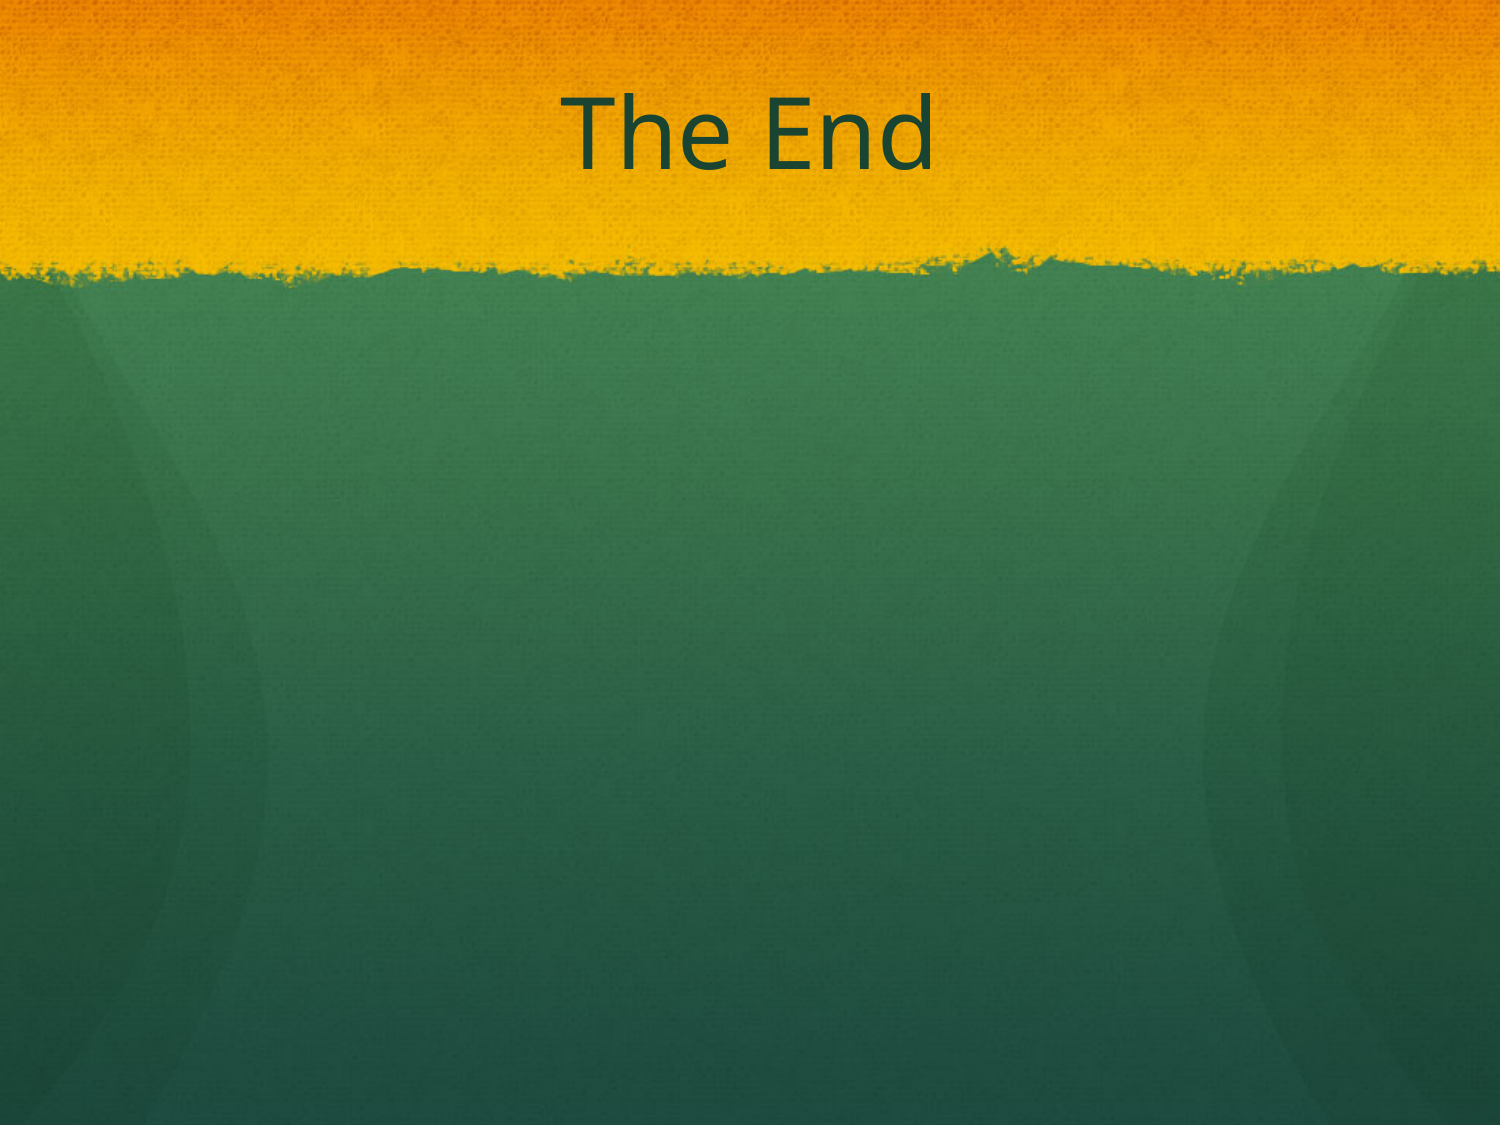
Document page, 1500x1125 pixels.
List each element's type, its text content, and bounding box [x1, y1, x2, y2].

picture [0, 0, 1500, 1125]
title The End [125, 13, 1375, 246]
